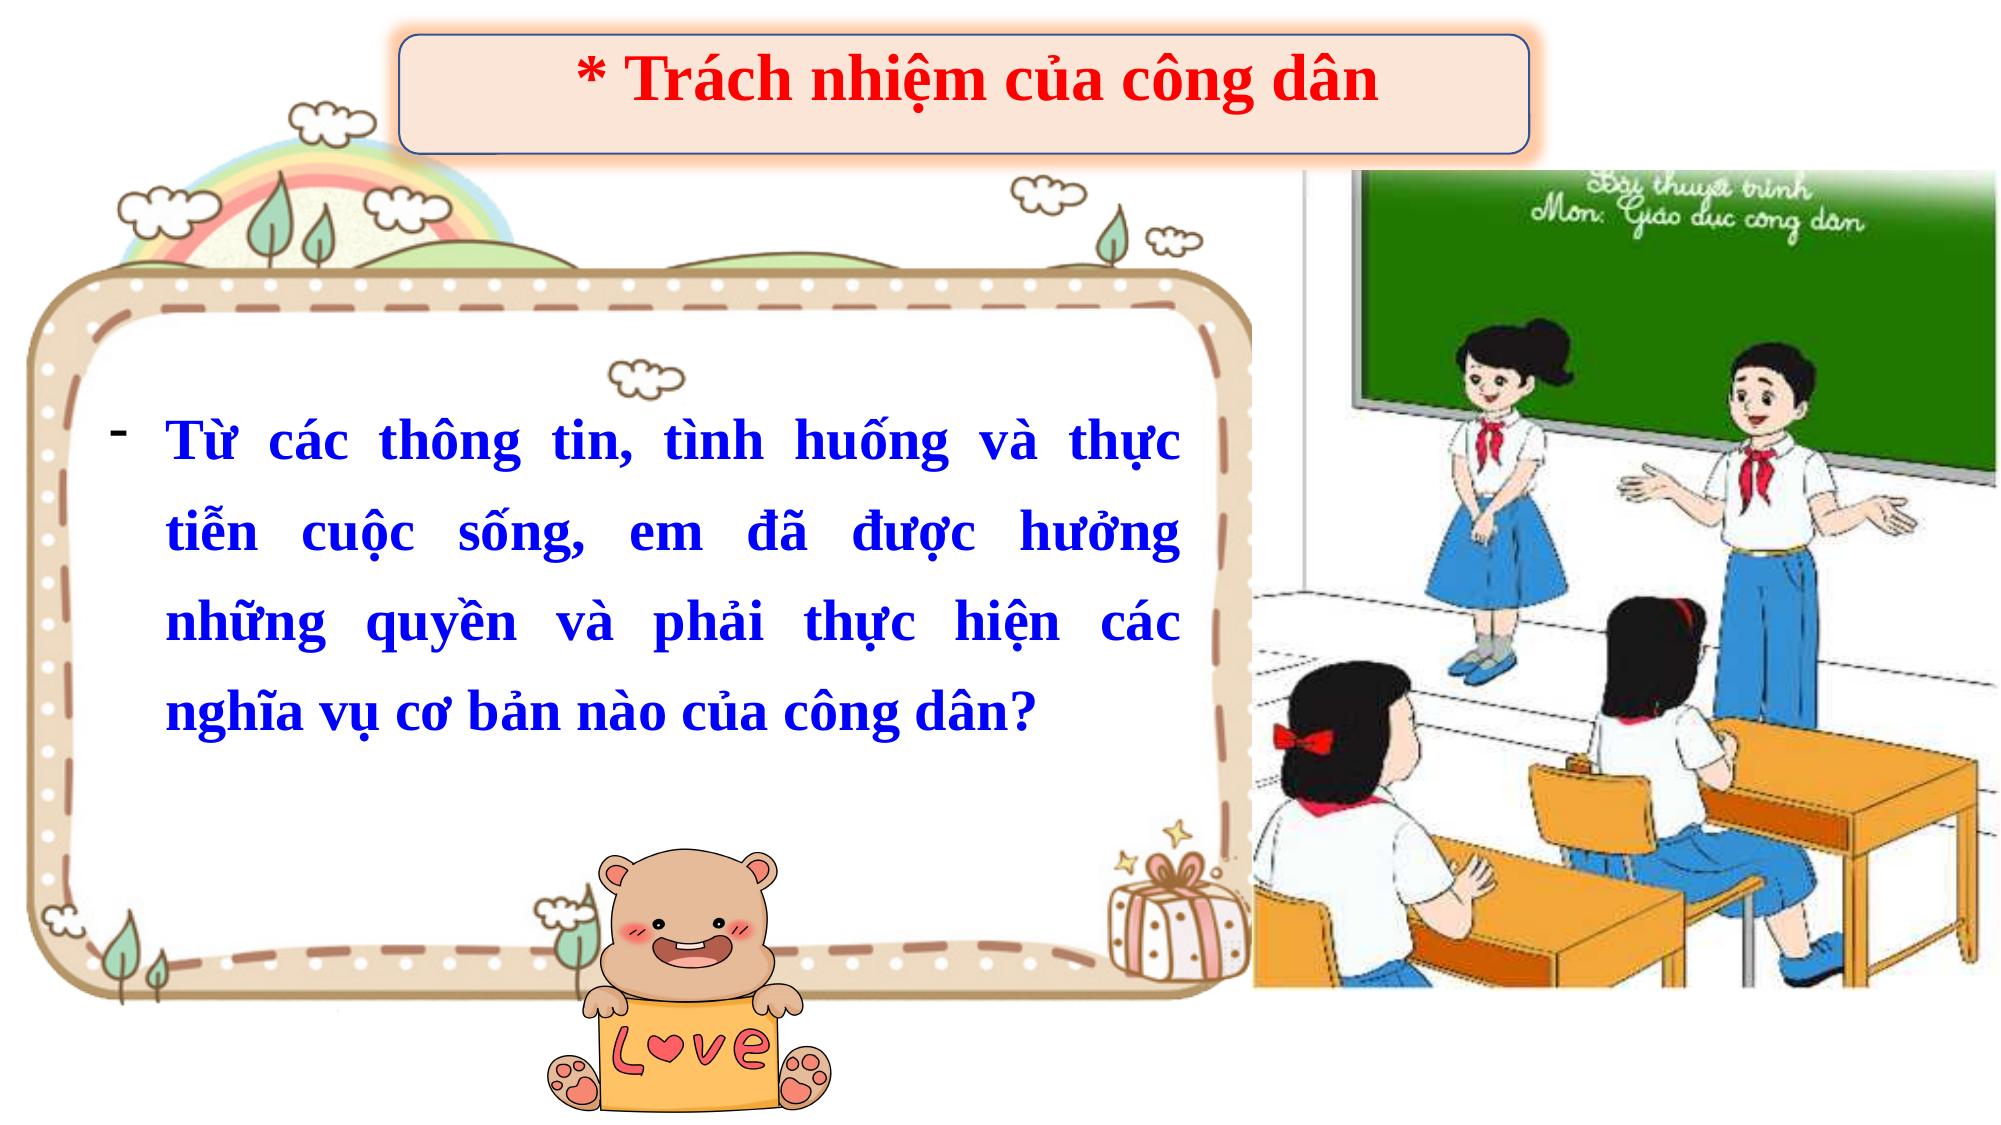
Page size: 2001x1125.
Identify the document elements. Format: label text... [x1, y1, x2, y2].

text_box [0, 68, 1343, 1125]
text_box * Trách nhiệm của công dân [398, 33, 1531, 155]
picture [1252, 170, 2000, 991]
